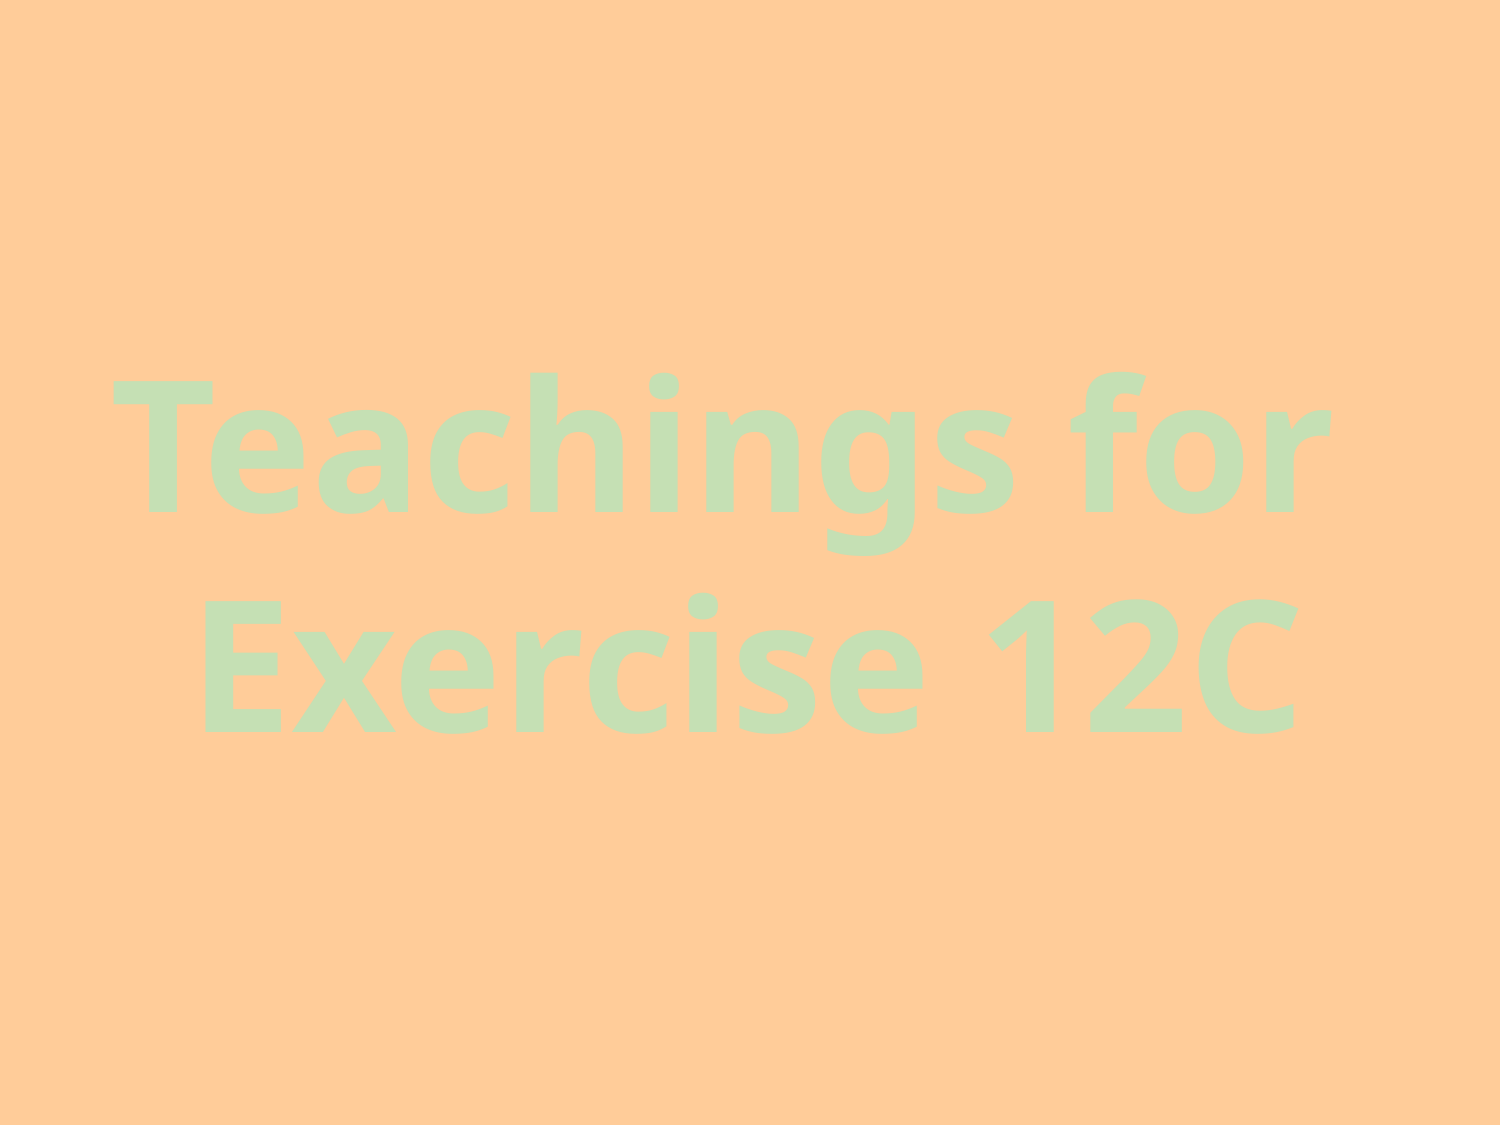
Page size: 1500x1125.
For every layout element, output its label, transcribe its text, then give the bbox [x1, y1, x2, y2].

text_box Teachings for Exercise 12C [98, 323, 1396, 775]
